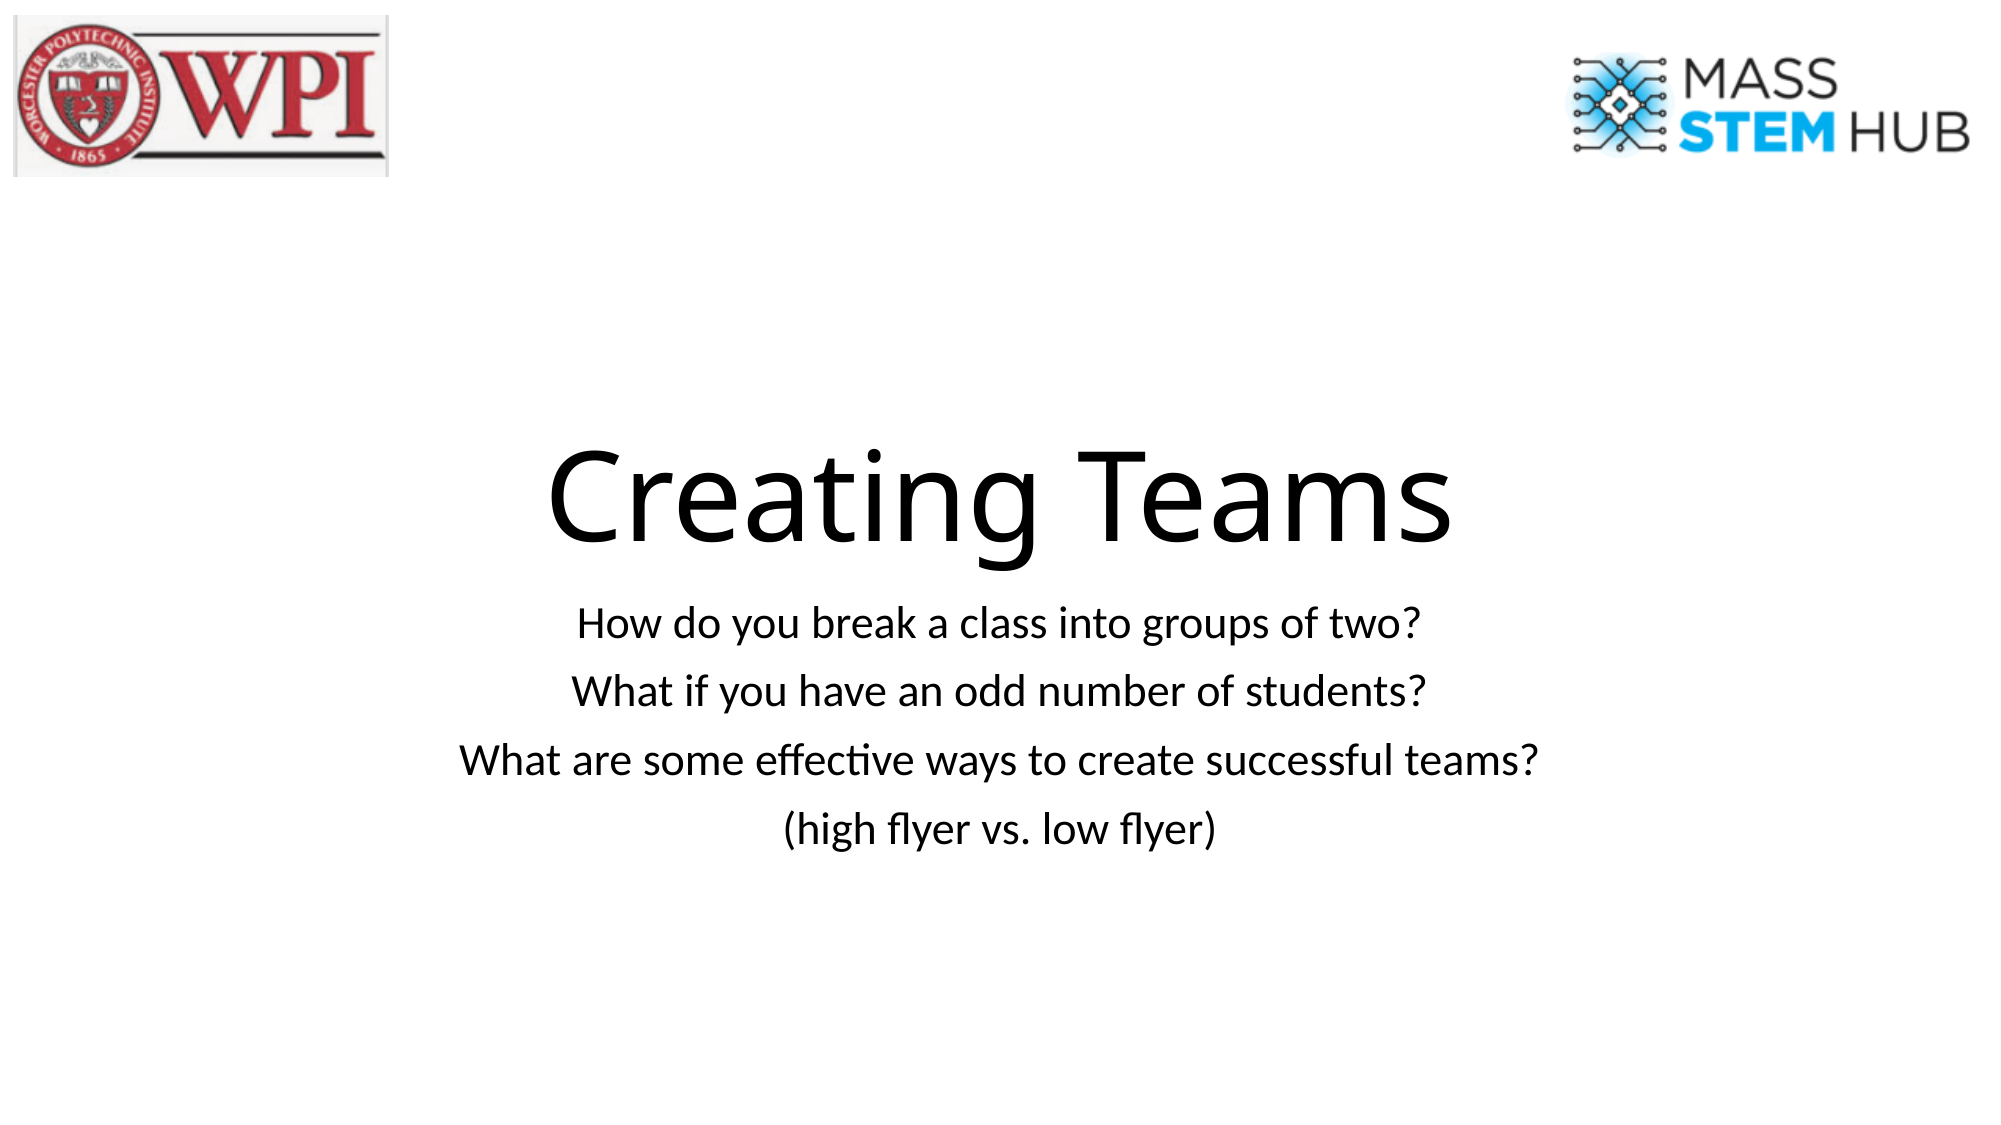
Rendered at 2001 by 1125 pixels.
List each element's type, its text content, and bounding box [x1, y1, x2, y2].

picture [13, 15, 389, 177]
subtitle How do you break a class into groups of two? What if you have an odd number of students? What are some effective ways to create successful teams? (high flyer vs. low flyer) [249, 590, 1750, 863]
picture [1554, 40, 1976, 169]
title Creating Teams [249, 184, 1750, 576]
